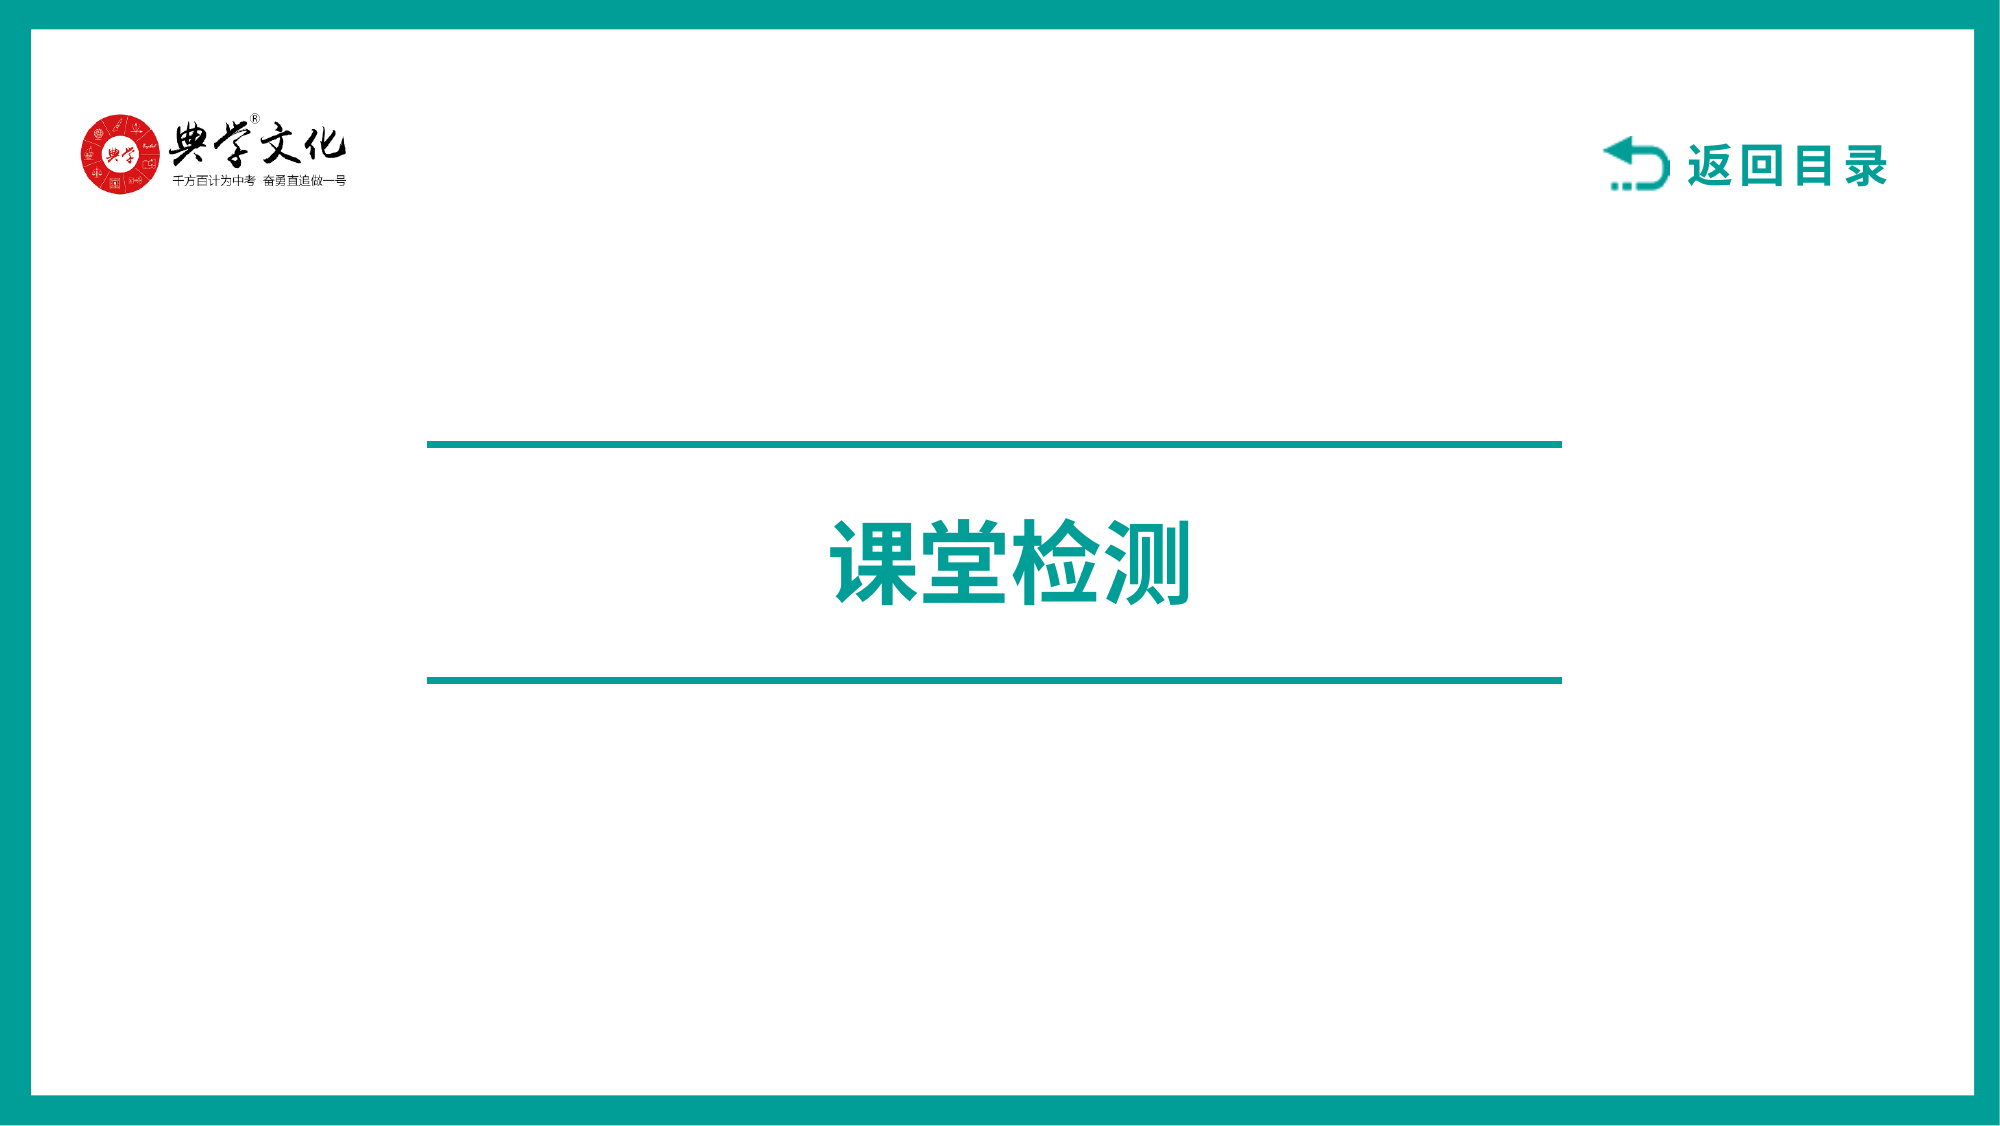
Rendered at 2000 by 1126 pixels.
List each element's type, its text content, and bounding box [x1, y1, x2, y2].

picture [78, 113, 346, 197]
text_box 课堂检测 [477, 498, 1544, 623]
picture [1602, 136, 1670, 197]
